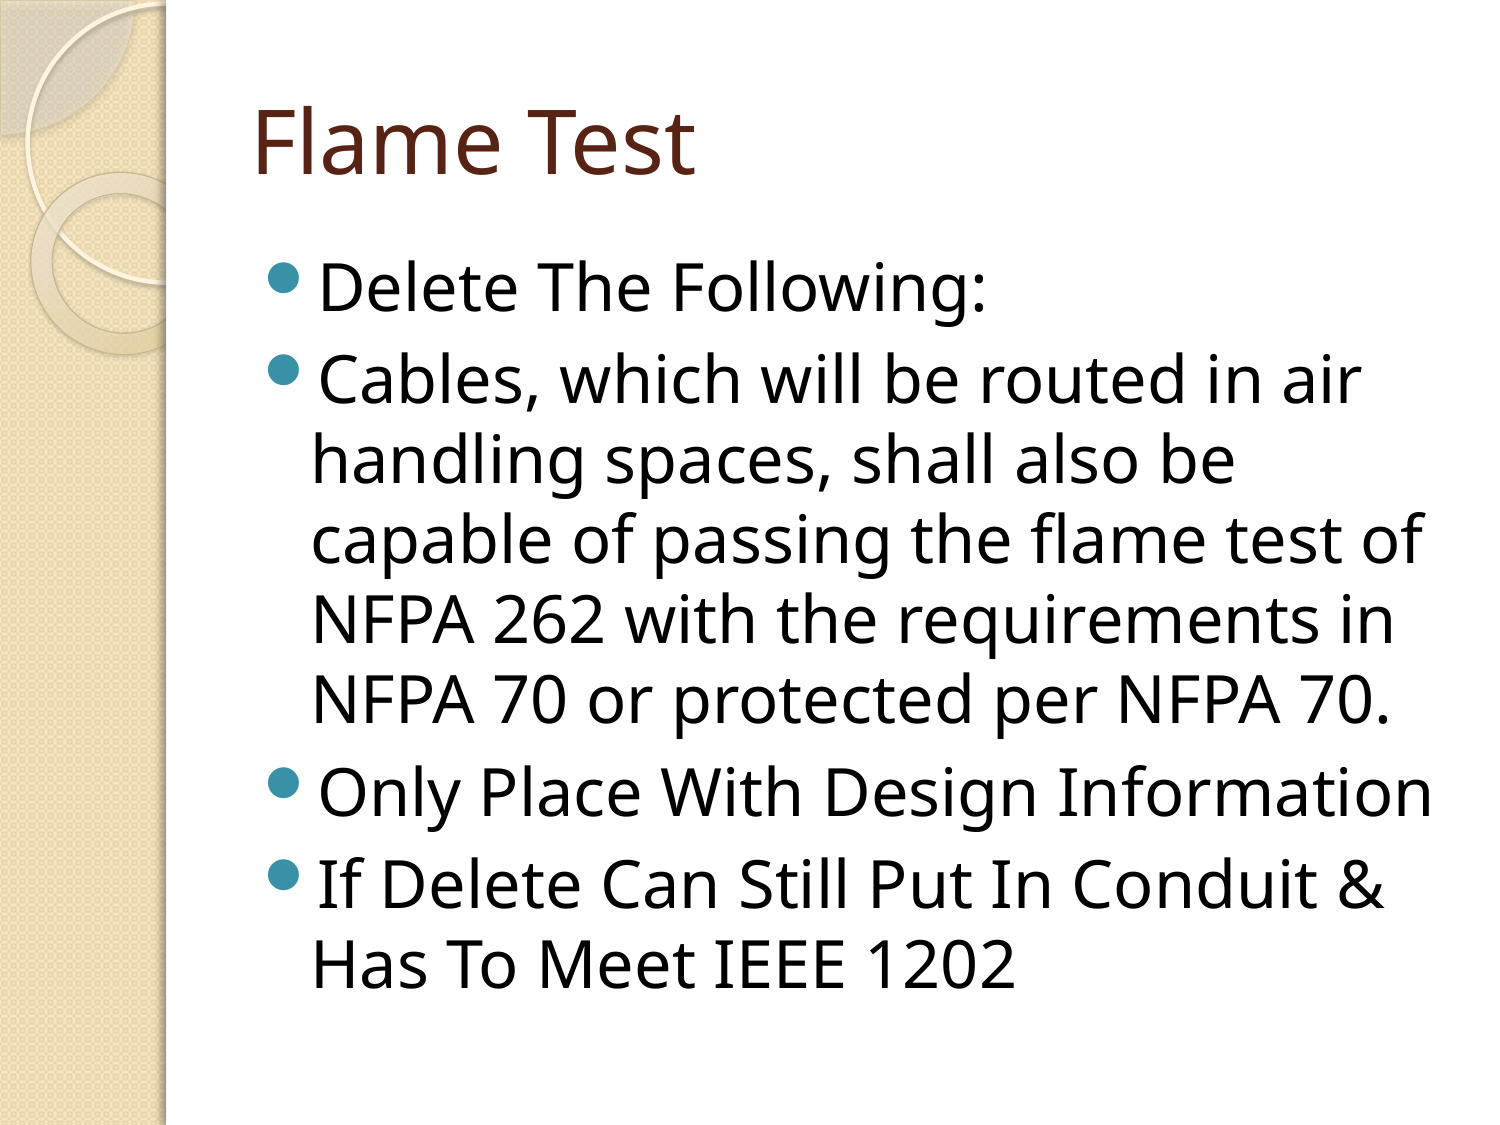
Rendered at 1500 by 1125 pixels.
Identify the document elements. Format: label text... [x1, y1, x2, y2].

list Delete The Following: Cables, which will be routed in air handling spaces, shall also be capable of passing the flame test of NFPA 262 with the requirements in NFPA 70 or protected per NFPA 70. Only Place With Design Information If Delete Can Still Put In Conduit & Has To Meet IEEE 1202 [235, 237, 1466, 1025]
title Flame Test [235, 45, 1466, 233]
